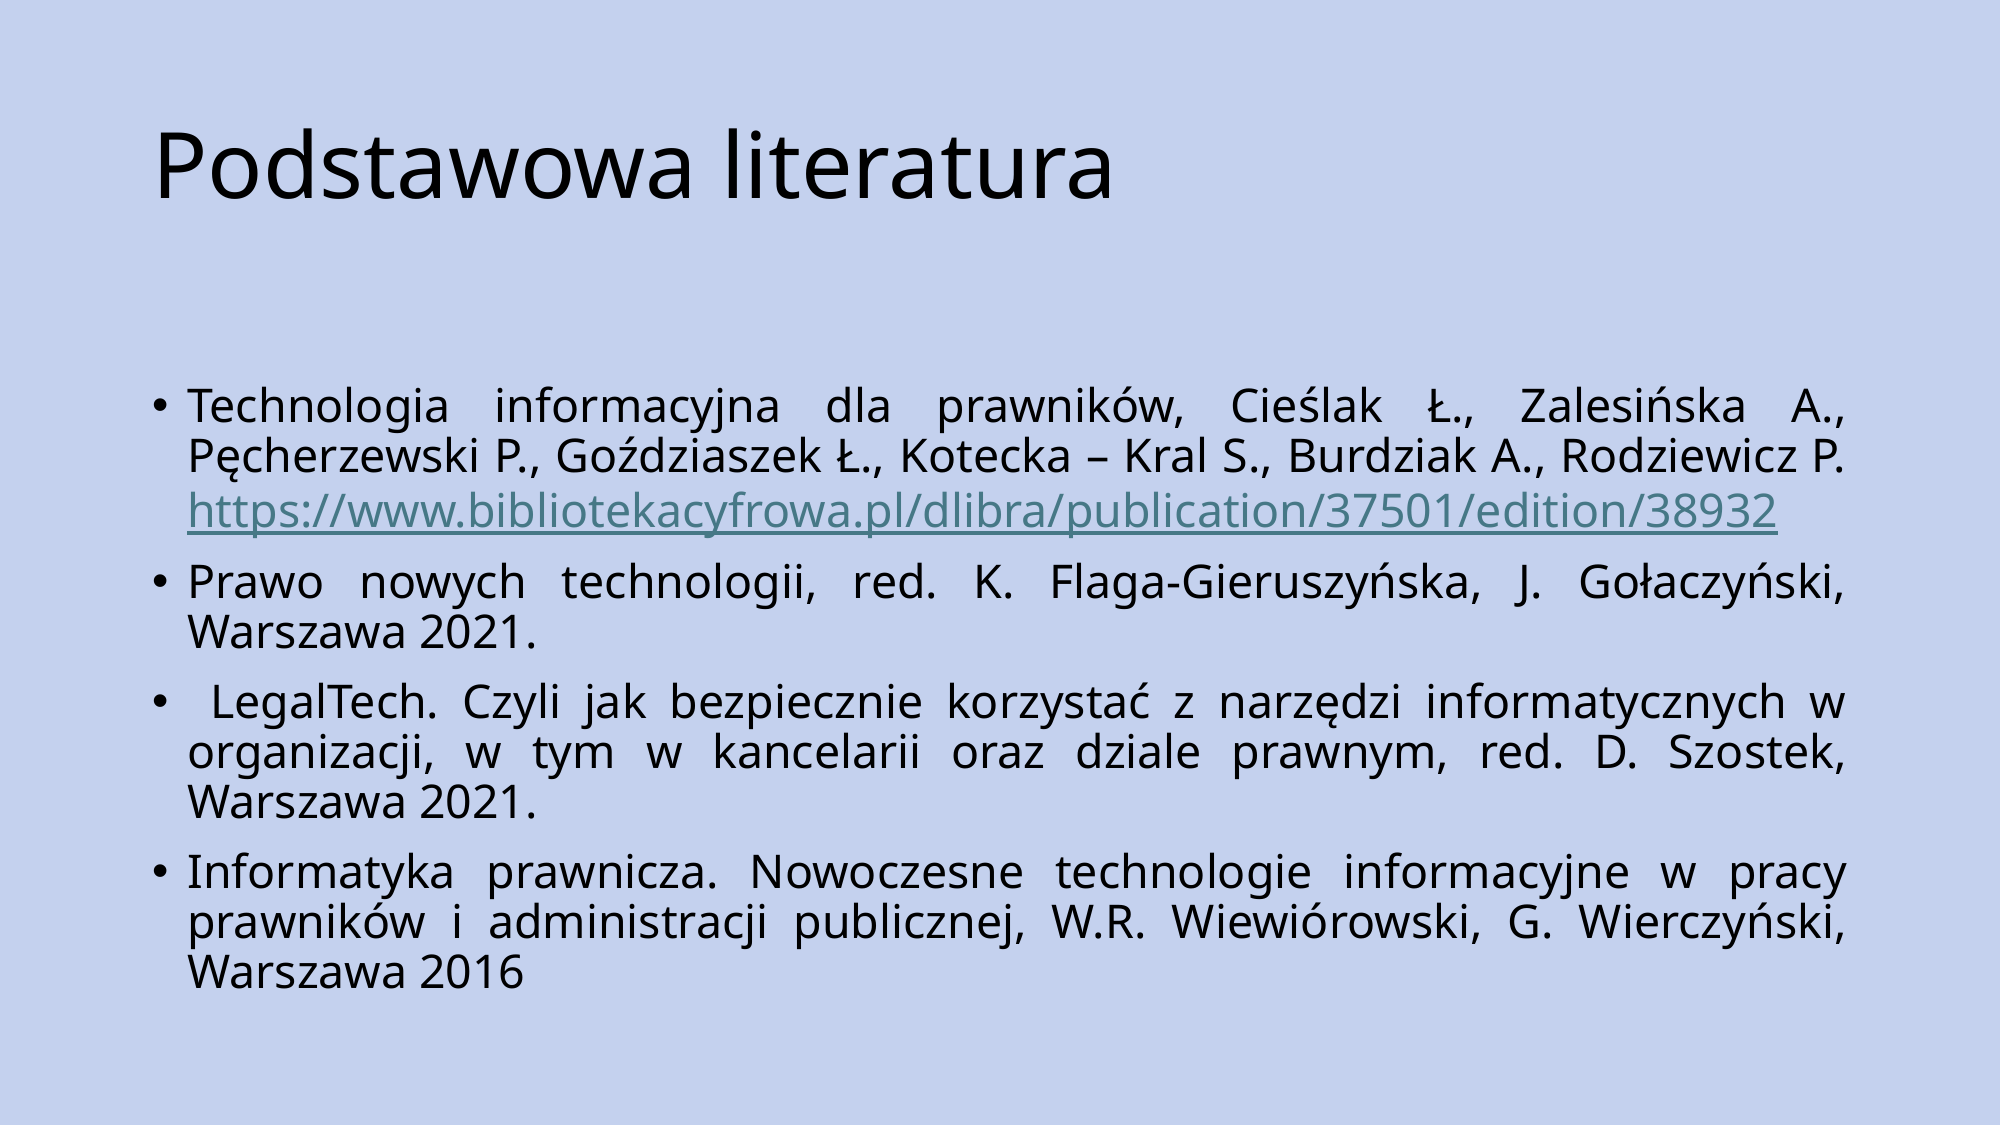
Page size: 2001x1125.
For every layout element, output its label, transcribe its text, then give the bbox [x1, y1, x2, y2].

title Podstawowa literatura [137, 59, 1863, 278]
list Technologia informacyjna dla prawników, Cieślak Ł., Zalesińska A., Pęcherzewski P., Goździaszek Ł., Kotecka – Kral S., Burdziak A., Rodziewicz P. https://www.bibliotekacyfrowa.pl/dlibra/publication/37501/edition/38932 Prawo nowych technologii, red. K. Flaga-Gieruszyńska, J. Gołaczyński, Warszawa 2021. LegalTech. Czyli jak bezpiecznie korzystać z narzędzi informatycznych w organizacji, w tym w kancelarii oraz dziale prawnym, red. D. Szostek, Warszawa 2021. Informatyka prawnicza. Nowoczesne technologie informacyjne w pracy prawników i administracji publicznej, W.R. Wiewiórowski, G. Wierczyński, Warszawa 2016 [137, 299, 1863, 1014]
